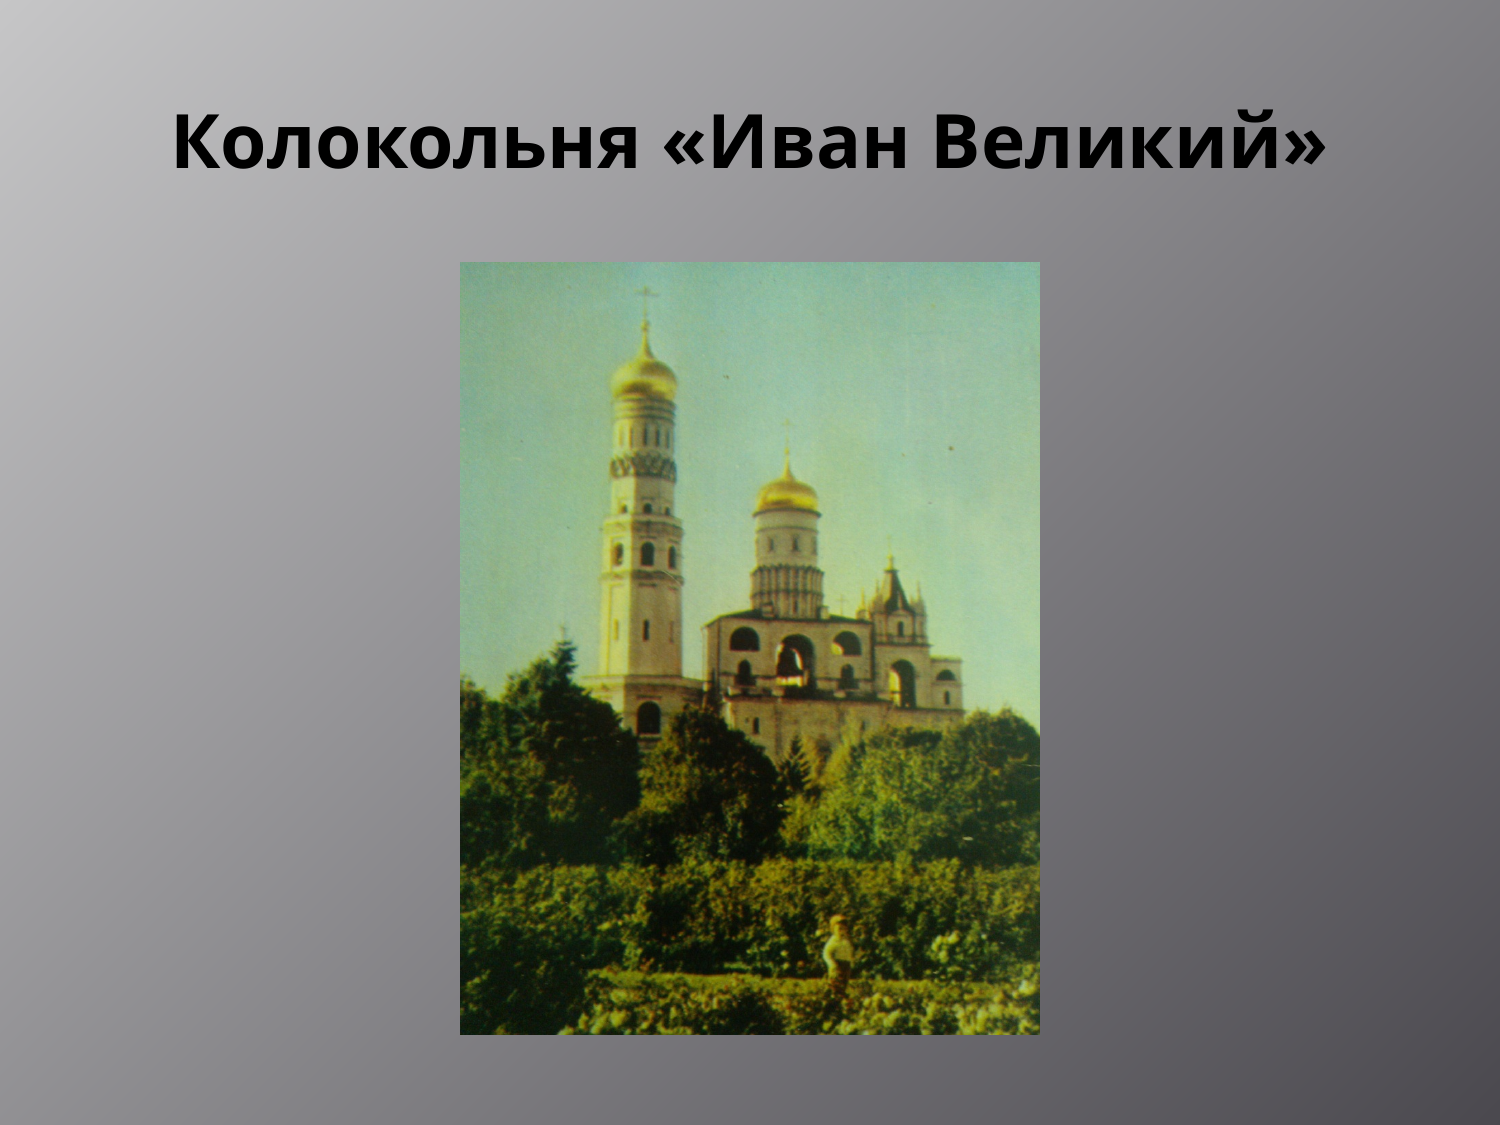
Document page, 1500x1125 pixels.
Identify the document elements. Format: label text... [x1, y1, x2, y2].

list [460, 262, 1040, 1036]
title Колокольня «Иван Великий» [75, 45, 1425, 233]
